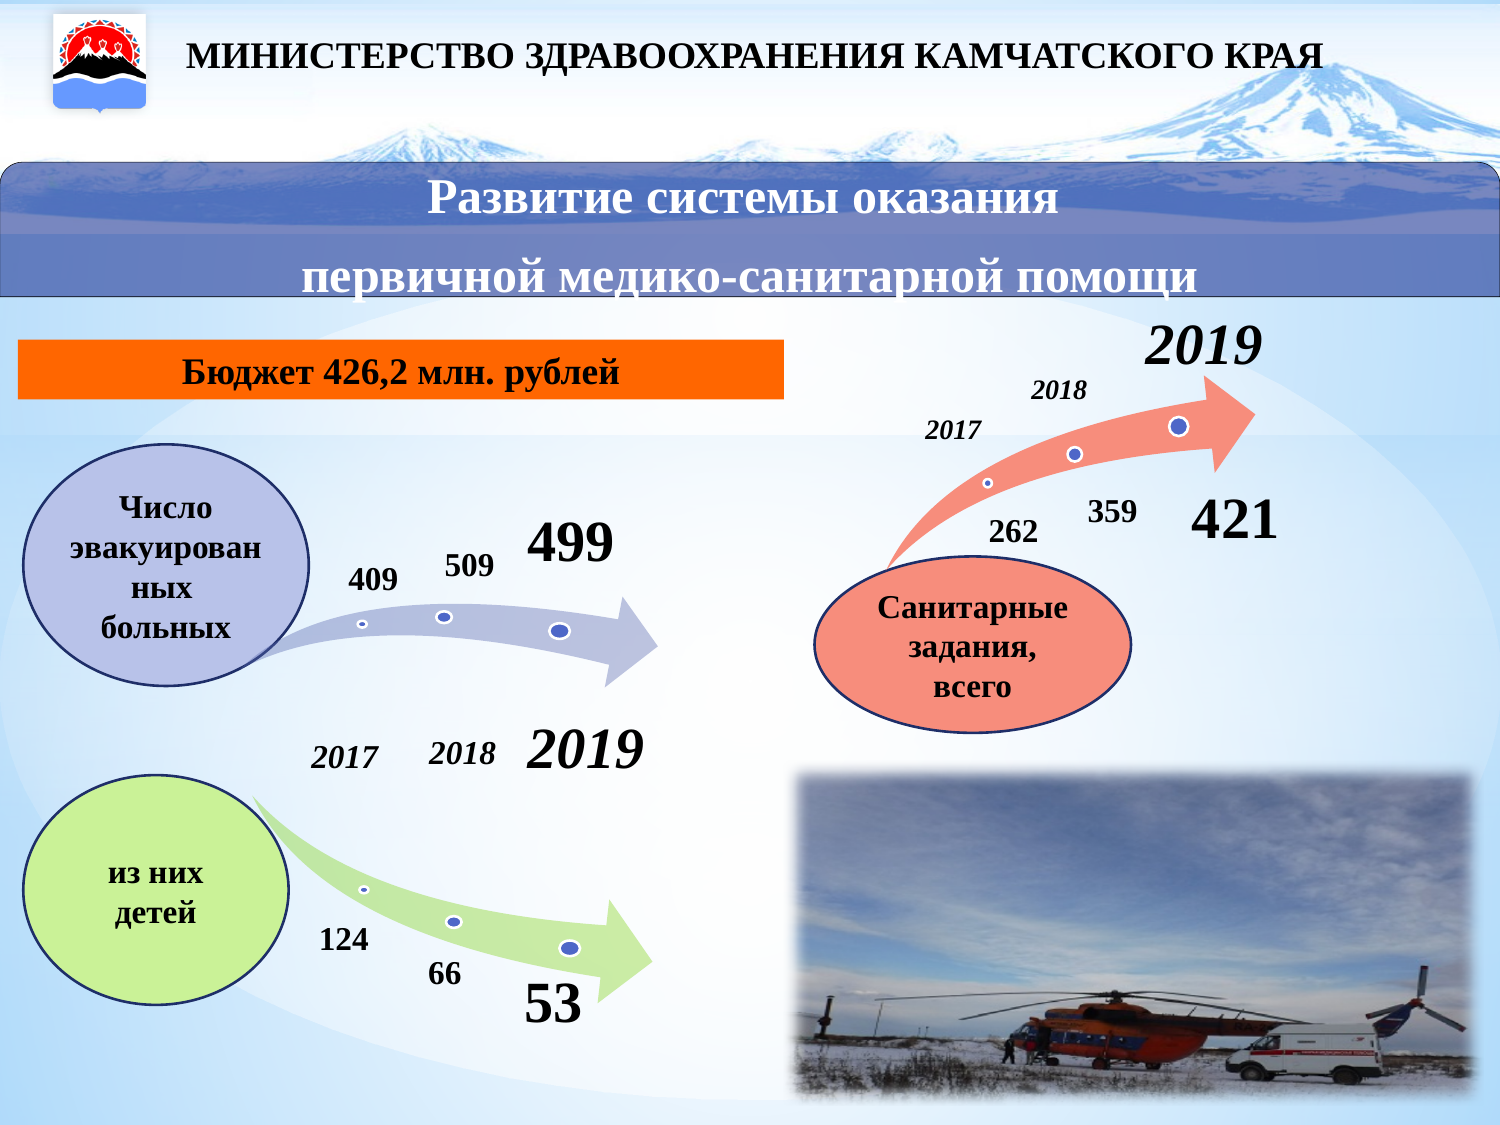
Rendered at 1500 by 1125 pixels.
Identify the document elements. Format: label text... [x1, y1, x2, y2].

text_box Развитие системы оказания первичной медико-санитарной помощи [0, 242, 1500, 299]
picture [0, 4, 1500, 234]
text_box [814, 314, 1309, 734]
picture [783, 760, 1484, 1106]
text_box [23, 444, 721, 1036]
text_box Бюджет 426,2 млн. рублей [17, 339, 784, 400]
